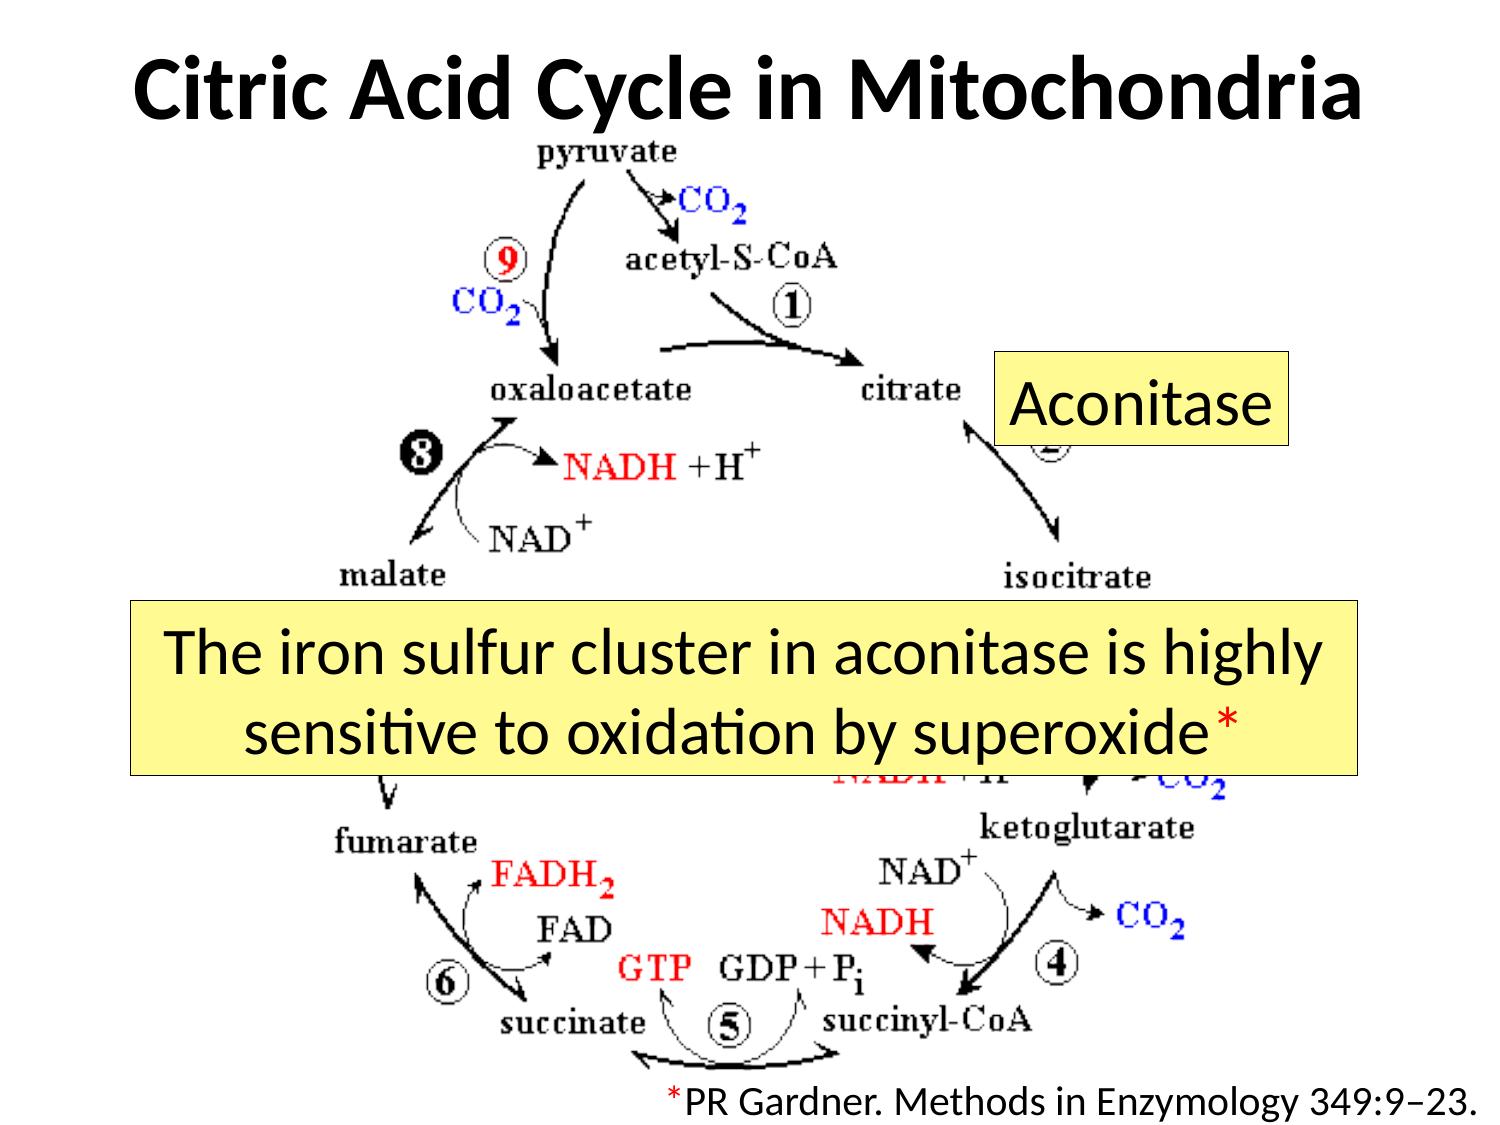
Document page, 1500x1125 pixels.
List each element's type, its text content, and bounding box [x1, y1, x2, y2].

title Citric Acid Cycle in Mitochondria [75, 0, 1425, 134]
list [0, 135, 1500, 1080]
text_box *PR Gardner. Methods in Enzymology 349:9–23. [649, 1089, 1495, 1125]
